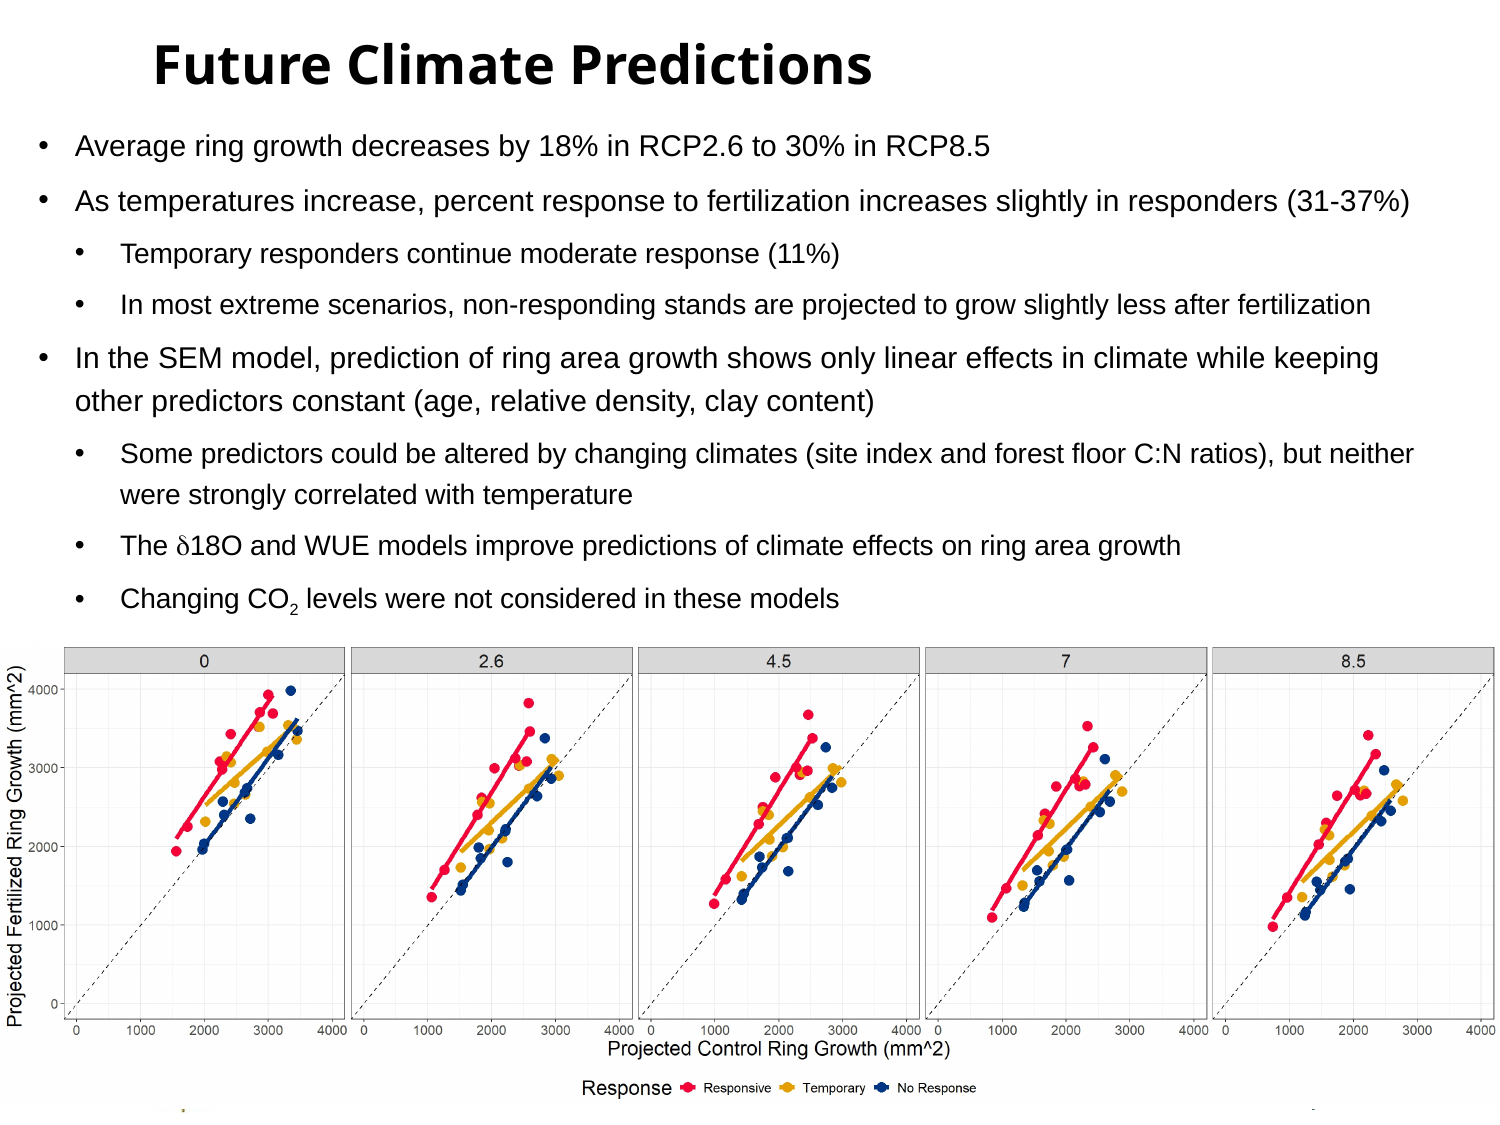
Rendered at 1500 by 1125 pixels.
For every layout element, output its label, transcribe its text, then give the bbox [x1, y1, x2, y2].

picture [0, 641, 1500, 1113]
text_box Average ring growth decreases by 18% in RCP2.6 to 30% in RCP8.5 As temperatures increase, percent response to fertilization increases slightly in responders (31-37%) Temporary responders continue moderate response (11%) In most extreme scenarios, non-responding stands are projected to grow slightly less after fertilization In the SEM model, prediction of ring area growth shows only linear effects in climate while keeping other predictors constant (age, relative density, clay content) Some predictors could be altered by changing climates (site index and forest floor C:N ratios), but neither were strongly correlated with temperature The d18O and WUE models improve predictions of climate effects on ring area growth Changing CO2 levels were not considered in these models [23, 112, 1469, 635]
text_box Future Climate Predictions [195, 22, 890, 83]
